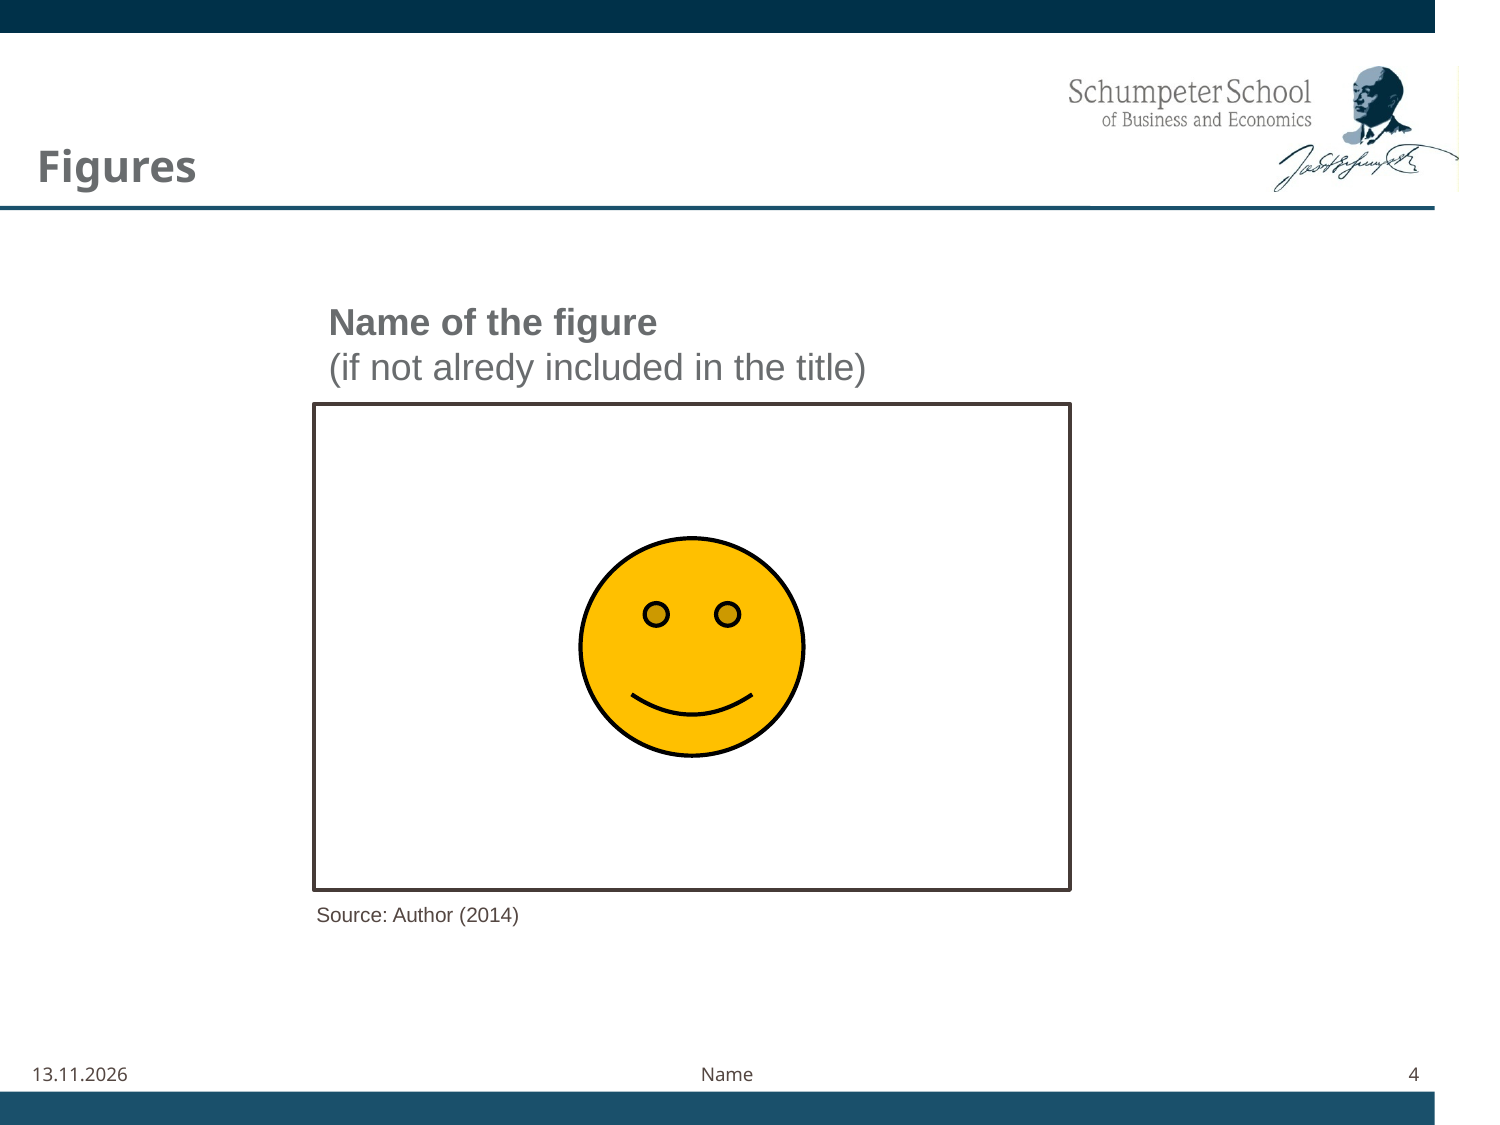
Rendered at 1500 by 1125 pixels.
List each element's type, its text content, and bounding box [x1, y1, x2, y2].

text_box Name of the figure (if not alredy included in the title) [313, 290, 883, 396]
title Figures [21, 58, 1004, 199]
text_box [578, 536, 806, 758]
text_box [312, 402, 1072, 892]
footer Name [383, 1055, 1072, 1092]
text_box Source: Author (2014) [301, 893, 535, 934]
slide_number 4 [1084, 1055, 1435, 1092]
picture [1069, 66, 1459, 192]
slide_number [16, 1054, 367, 1091]
